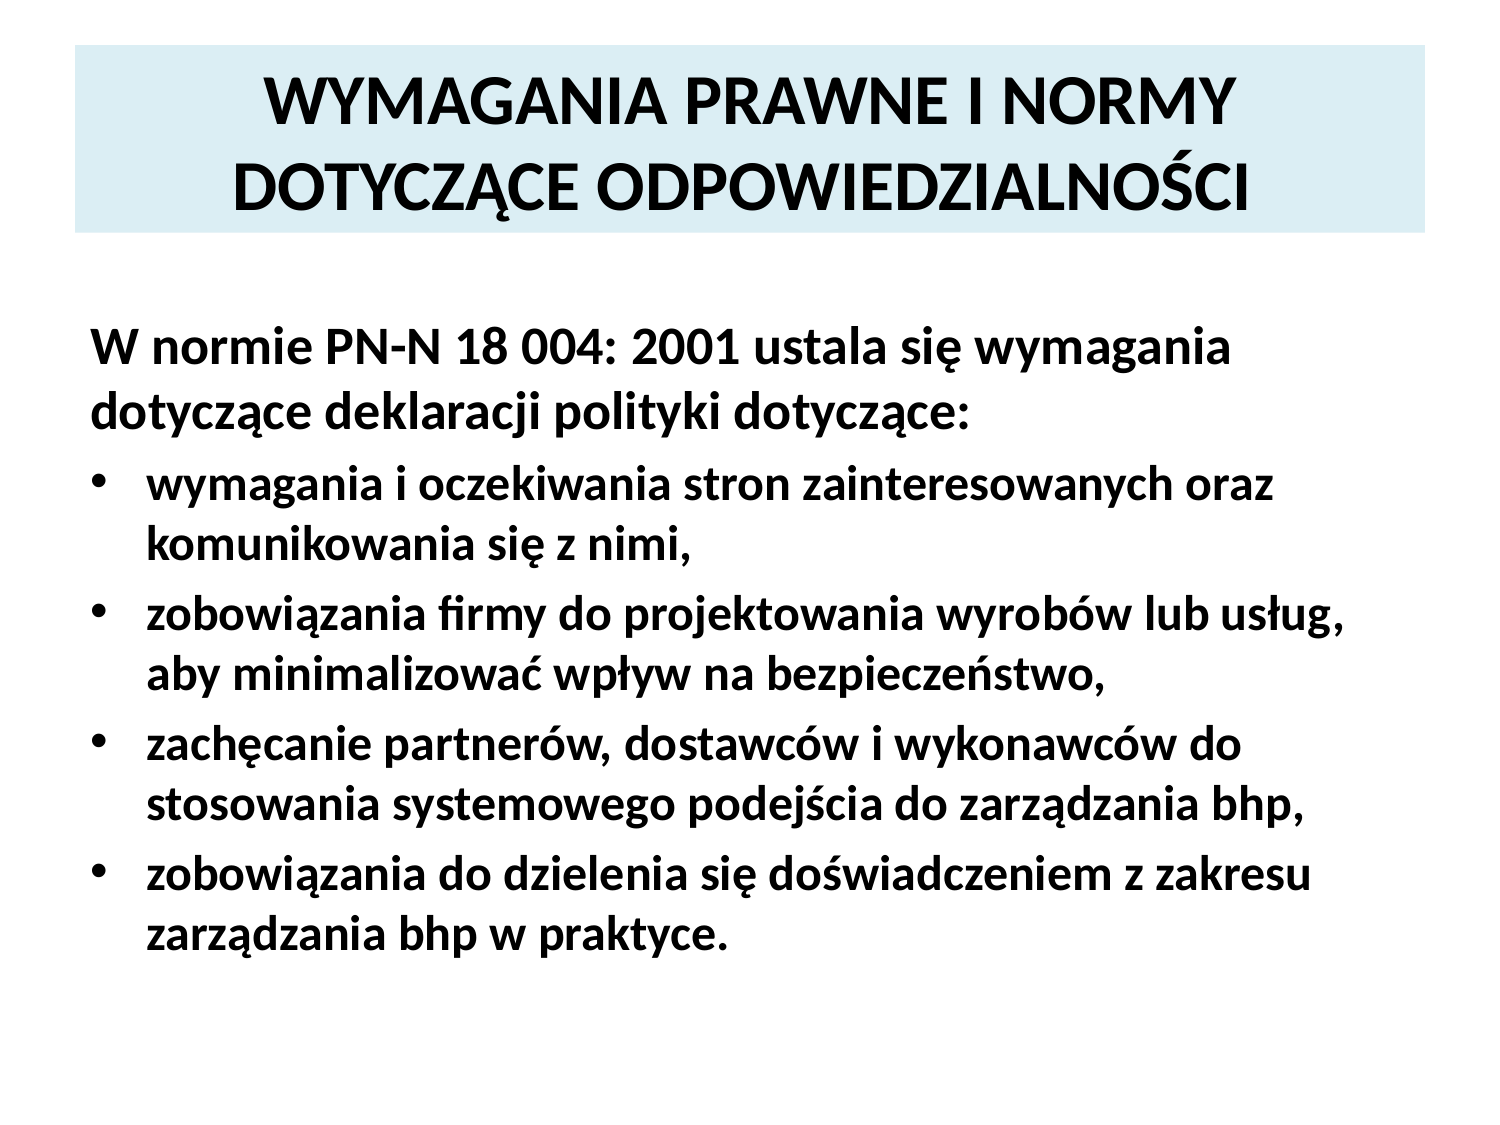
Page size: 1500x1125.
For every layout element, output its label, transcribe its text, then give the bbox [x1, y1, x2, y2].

list W normie PN-N 18 004: 2001 ustala się wymagania dotyczące deklaracji polityki dotyczące: wymagania i oczekiwania stron zainteresowanych oraz komunikowania się z nimi, zobowiązania firmy do projektowania wyrobów lub usług, aby minimalizować wpływ na bezpieczeństwo, zachęcanie partnerów, dostawców i wykonawców do stosowania systemowego podejścia do zarządzania bhp, zobowiązania do dzielenia się doświadczeniem z zakresu zarządzania bhp w praktyce. [75, 302, 1425, 976]
title WYMAGANIA PRAWNE I NORMY DOTYCZĄCE ODPOWIEDZIALNOŚCI [75, 45, 1425, 233]
